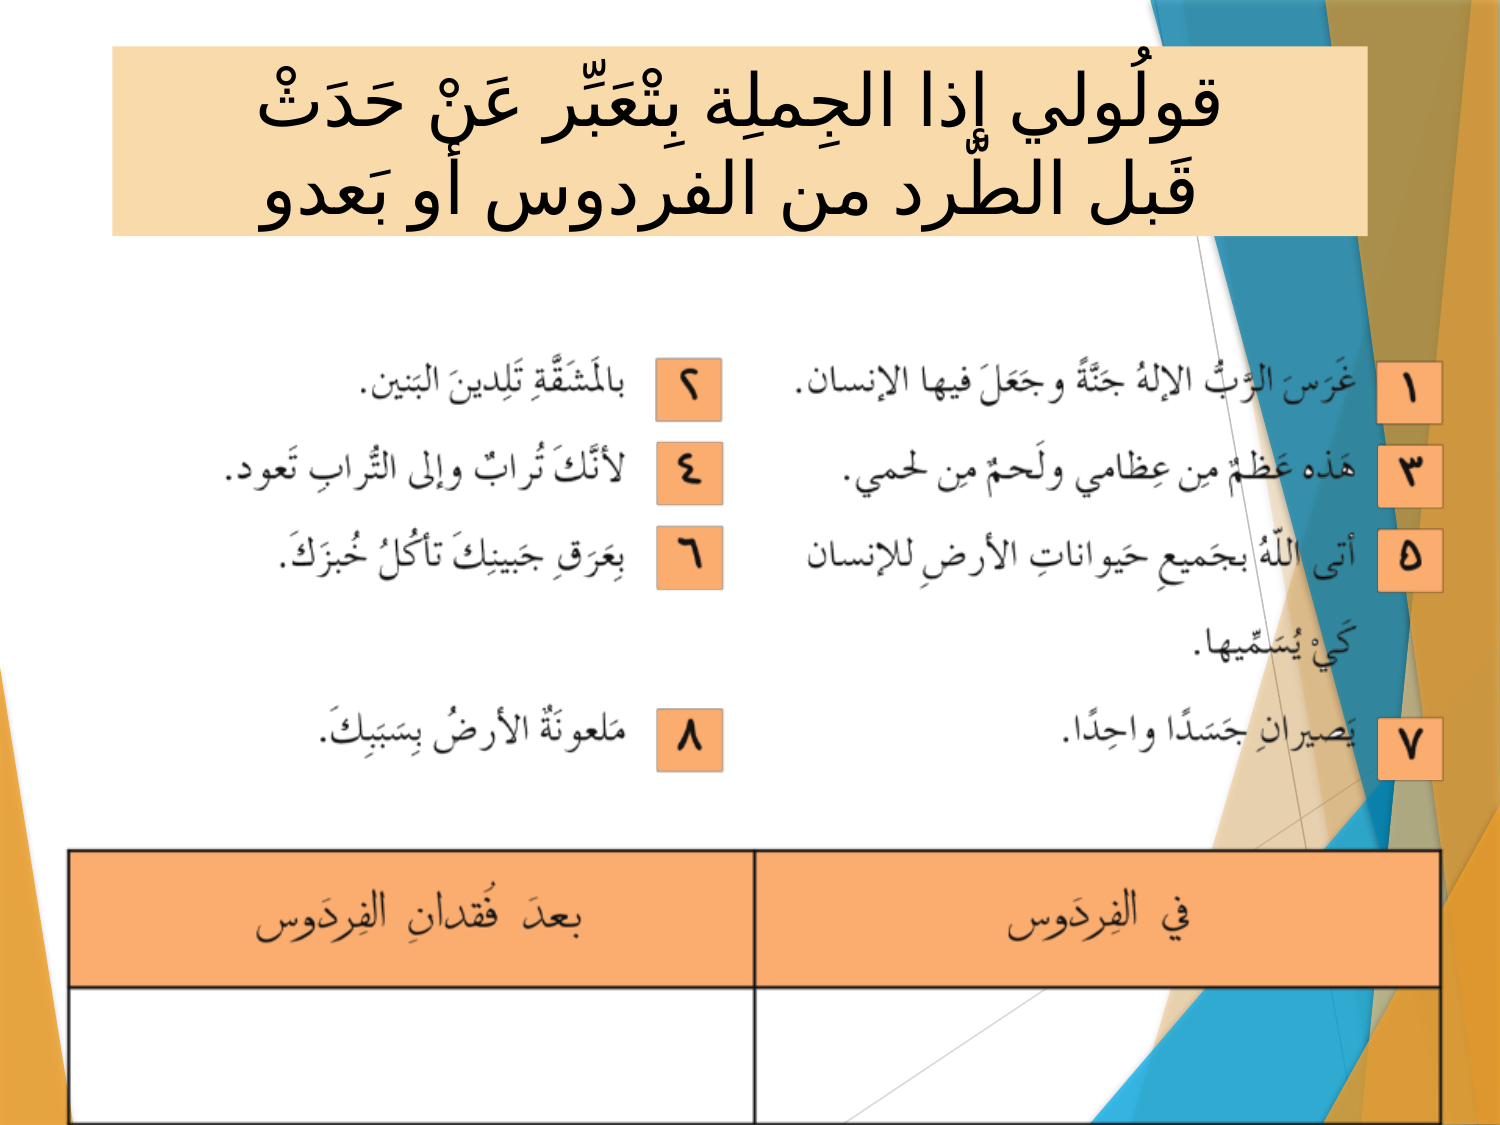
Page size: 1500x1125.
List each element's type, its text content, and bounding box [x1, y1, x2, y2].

text_box قولُولي إذا الجِملِة بِتْعَبِّر عَنْ حَدَثْ قَبل الطّرد من الفردوس أو بَعدو [112, 46, 1368, 237]
picture [41, 310, 1500, 1125]
